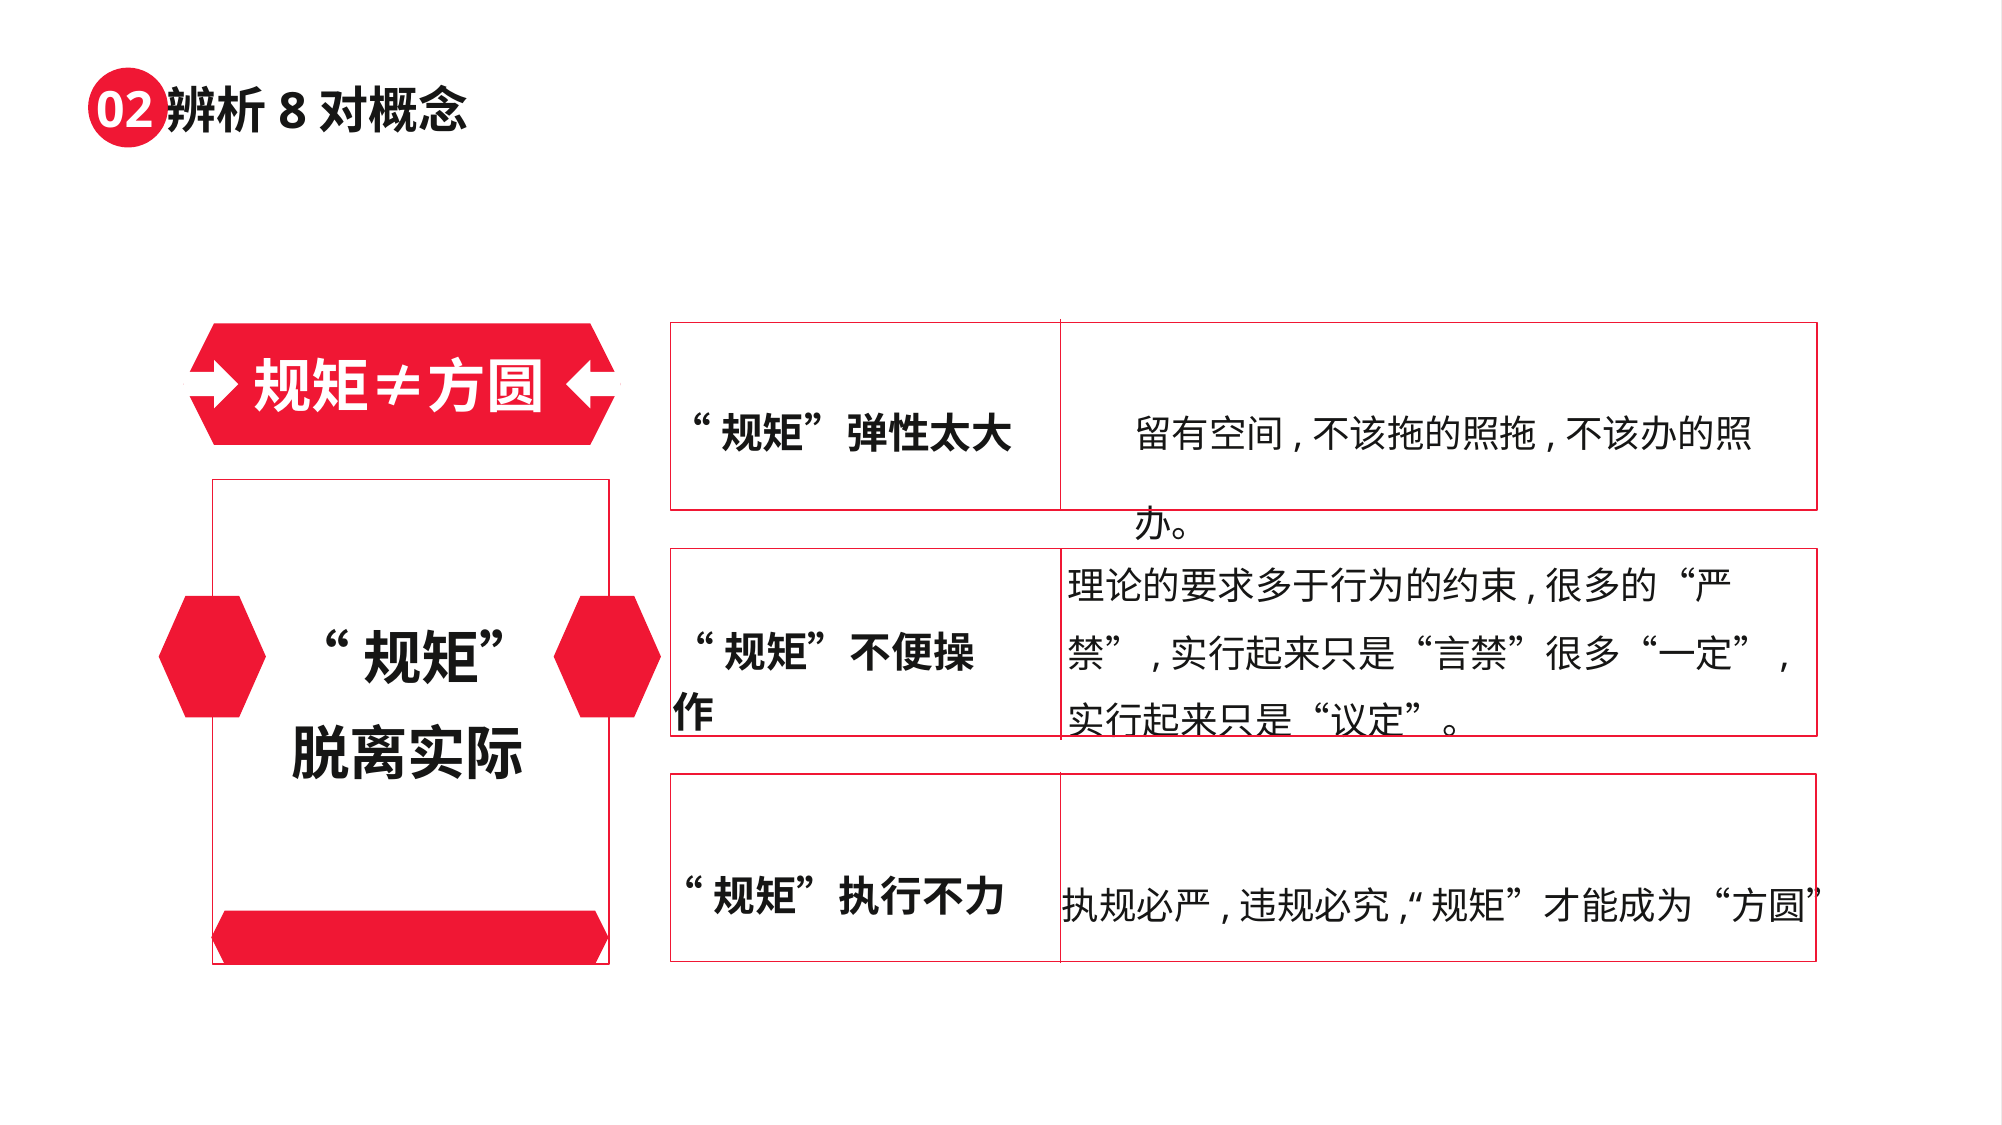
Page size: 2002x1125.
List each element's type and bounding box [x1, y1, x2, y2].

text_box [183, 323, 621, 446]
text_box [158, 479, 662, 965]
text_box [666, 771, 1898, 964]
text_box [666, 531, 1818, 783]
text_box [654, 318, 1818, 511]
